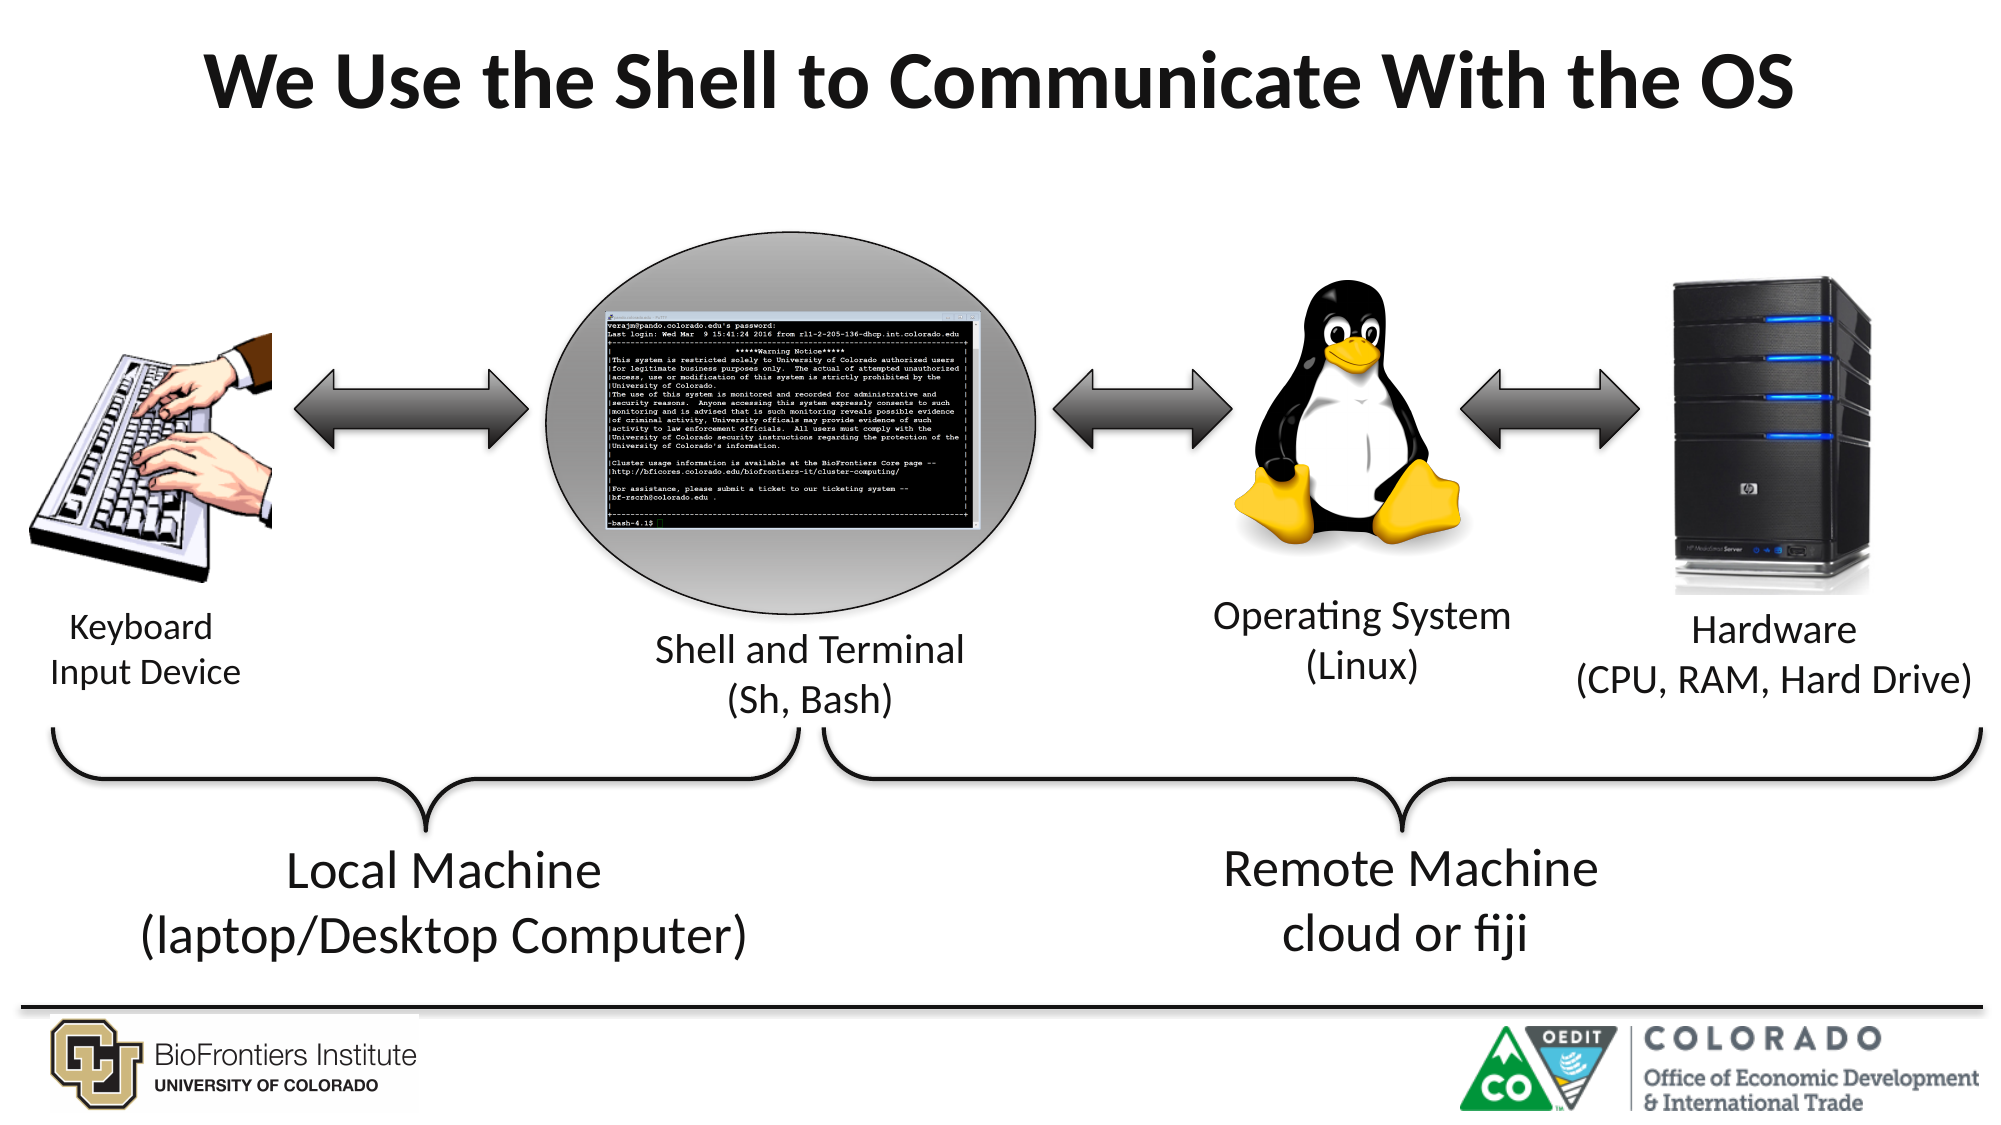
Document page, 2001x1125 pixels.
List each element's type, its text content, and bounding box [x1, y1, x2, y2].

picture [29, 333, 273, 583]
text_box [1477, 369, 1640, 449]
text_box Keyboard Input Device [0, 594, 292, 701]
picture [1656, 262, 1890, 595]
text_box Local Machine (laptop/Desktop Computer) [65, 827, 824, 974]
text_box [545, 232, 1036, 614]
text_box Shell and Terminal (Sh, Bash) [630, 614, 991, 731]
text_box [823, 727, 1981, 824]
title We Use the Shell to Communicate With the OS [99, 3, 1900, 147]
text_box [52, 727, 799, 827]
picture [50, 1014, 419, 1113]
picture [604, 310, 981, 531]
picture [1221, 266, 1474, 559]
text_box Hardware (CPU, RAM, Hard Drive) [1549, 594, 1999, 711]
text_box Remote Machine cloud or fiji [1128, 824, 1696, 972]
text_box [294, 369, 529, 449]
text_box Operating System (Linux) [1182, 580, 1543, 697]
text_box [1053, 369, 1216, 449]
picture [1460, 1026, 1979, 1111]
